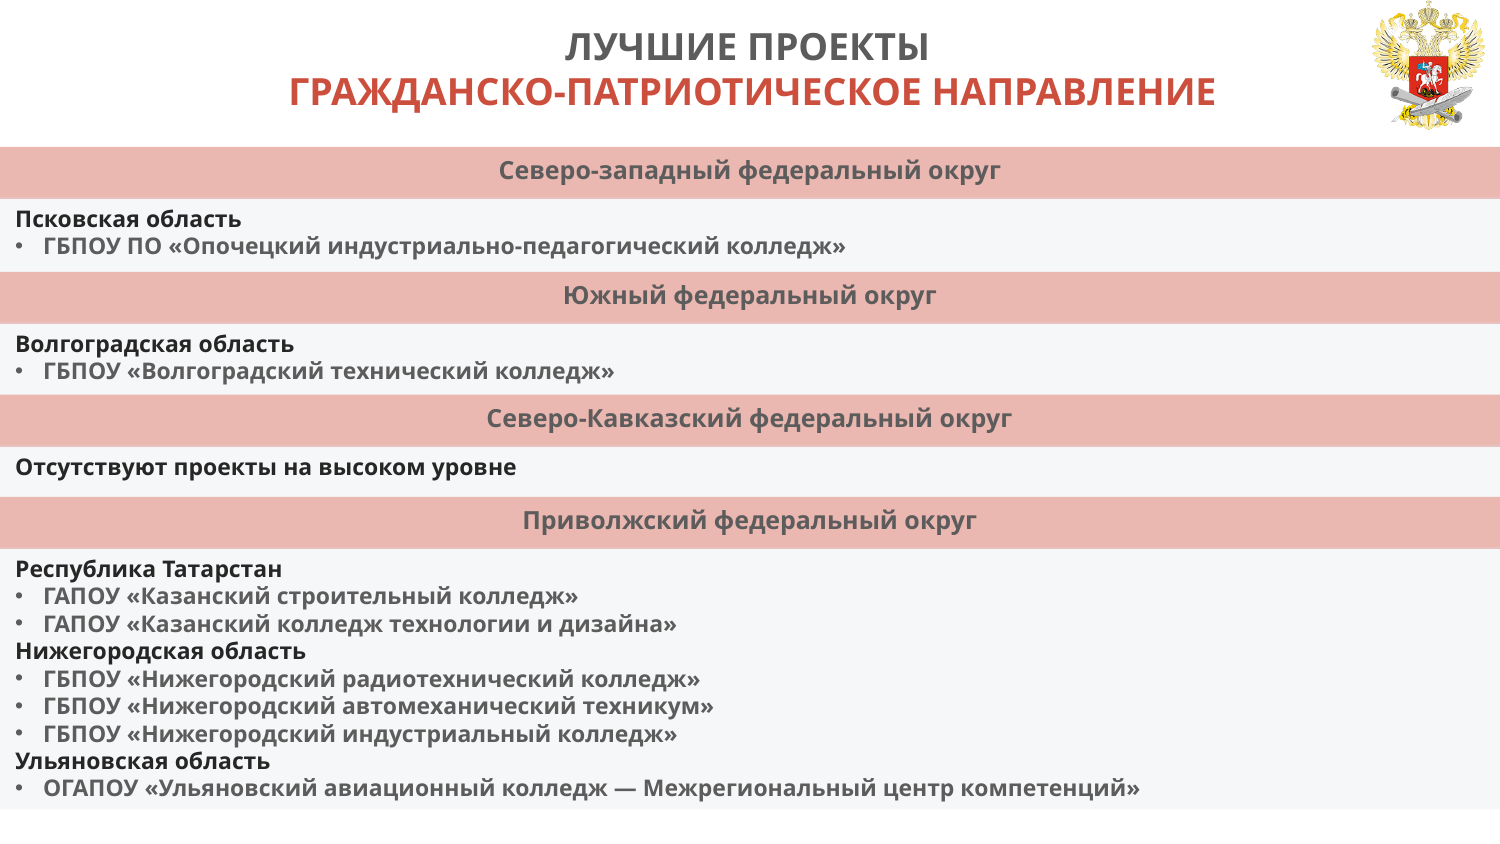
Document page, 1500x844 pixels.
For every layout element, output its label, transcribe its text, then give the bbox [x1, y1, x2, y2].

text_box Псковская область ГБПОУ ПО «Опочецкий индустриально-педагогический колледж» [0, 196, 1500, 271]
text_box Северо-западный федеральный округ [0, 146, 1500, 196]
text_box Республика Татарстан ГАПОУ «Казанский строительный колледж» ГАПОУ «Казанский колледж технологии и дизайна» Нижегородская область ГБПОУ «Нижегородский радиотехнический колледж» ГБПОУ «Нижегородский автомеханический техникум» ГБПОУ «Нижегородский индустриальный колледж» Ульяновская область ОГАПОУ «Ульяновский авиационный колледж — Межрегиональный центр компетенций» [0, 546, 1500, 810]
picture [1372, 0, 1485, 131]
text_box Волгоградская область ГБПОУ «Волгоградский технический колледж» [0, 321, 1500, 394]
text_box ЛУЧШИЕ ПРОЕКТЫ ГРАЖДАНСКО-ПАТРИОТИЧЕСКОЕ НАПРАВЛЕНИЕ [273, 15, 1232, 121]
text_box Южный федеральный округ [0, 271, 1500, 321]
text_box Отсутствуют проекты на высоком уровне [0, 444, 1500, 496]
text_box Приволжский федеральный округ [0, 496, 1500, 546]
text_box Северо-Кавказский федеральный округ [0, 394, 1500, 444]
